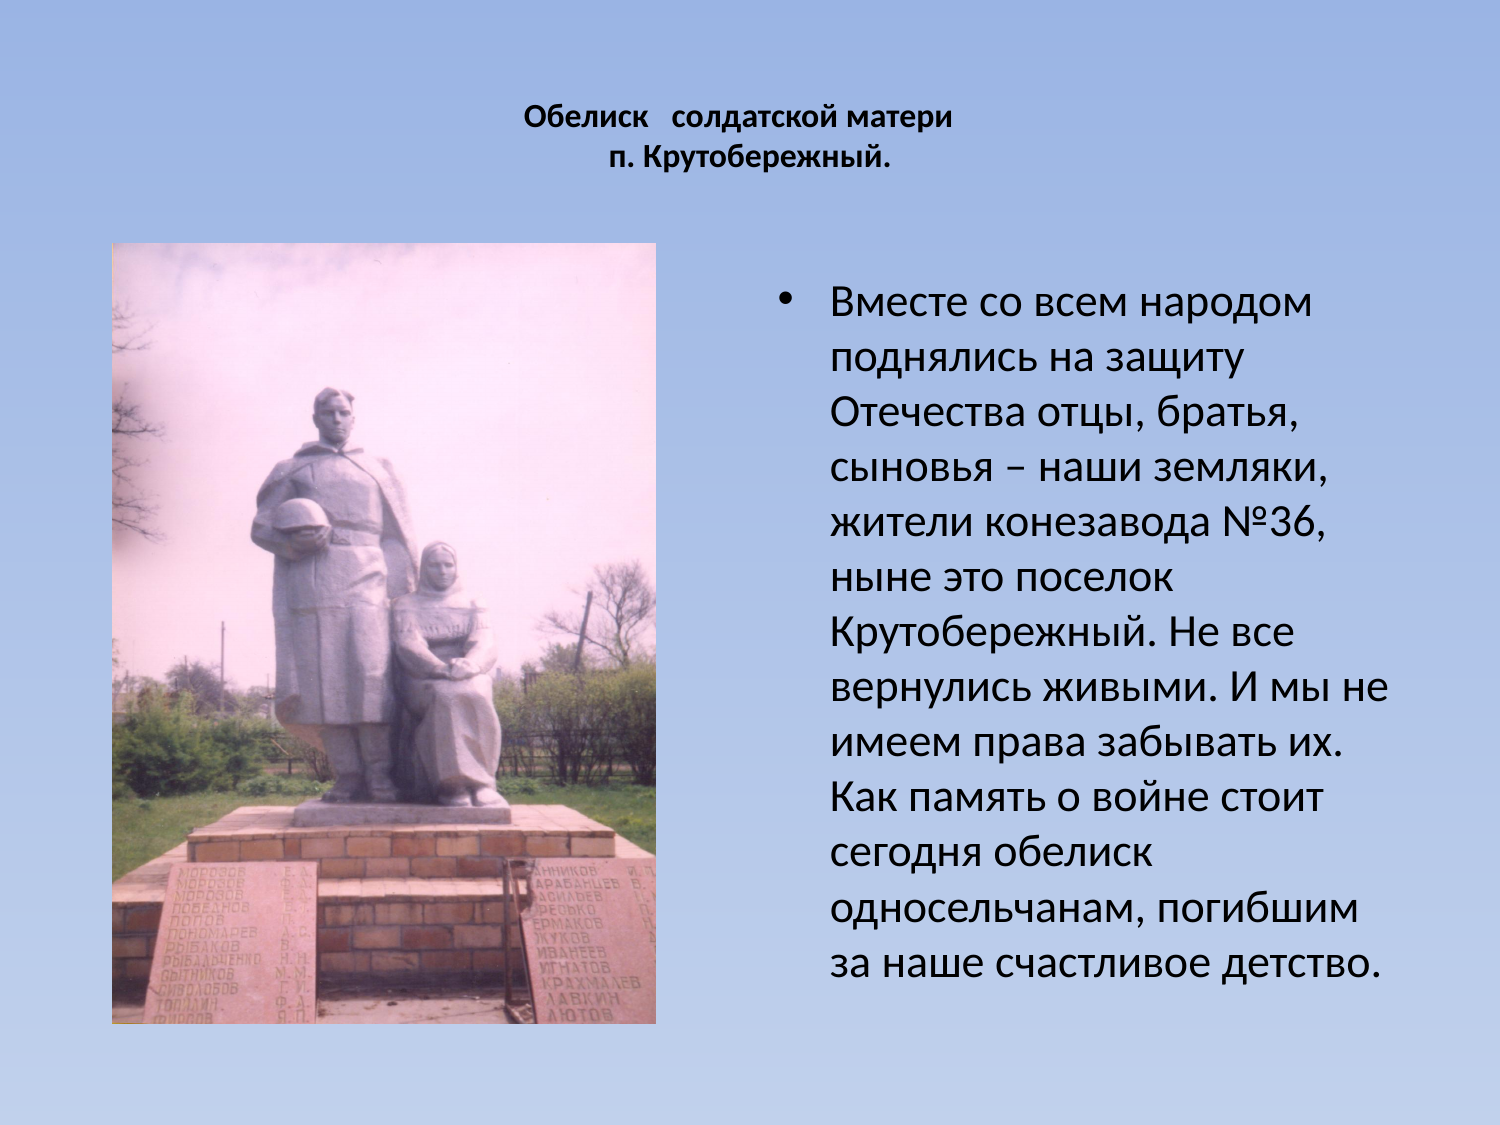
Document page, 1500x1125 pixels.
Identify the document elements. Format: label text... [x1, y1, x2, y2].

title Обелиск солдатской матери п. Крутобережный. [75, 45, 1425, 233]
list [111, 243, 656, 1024]
list Вместе со всем народом поднялись на защиту Отечества отцы, братья, сыновья – наши земляки, жители конезавода №36, ныне это поселок Крутобережный. Не все вернулись живыми. И мы не имеем права забывать их. Как память о войне стоит сегодня обелиск односельчанам, погибшим за наше счастливое детство. [762, 262, 1425, 1005]
